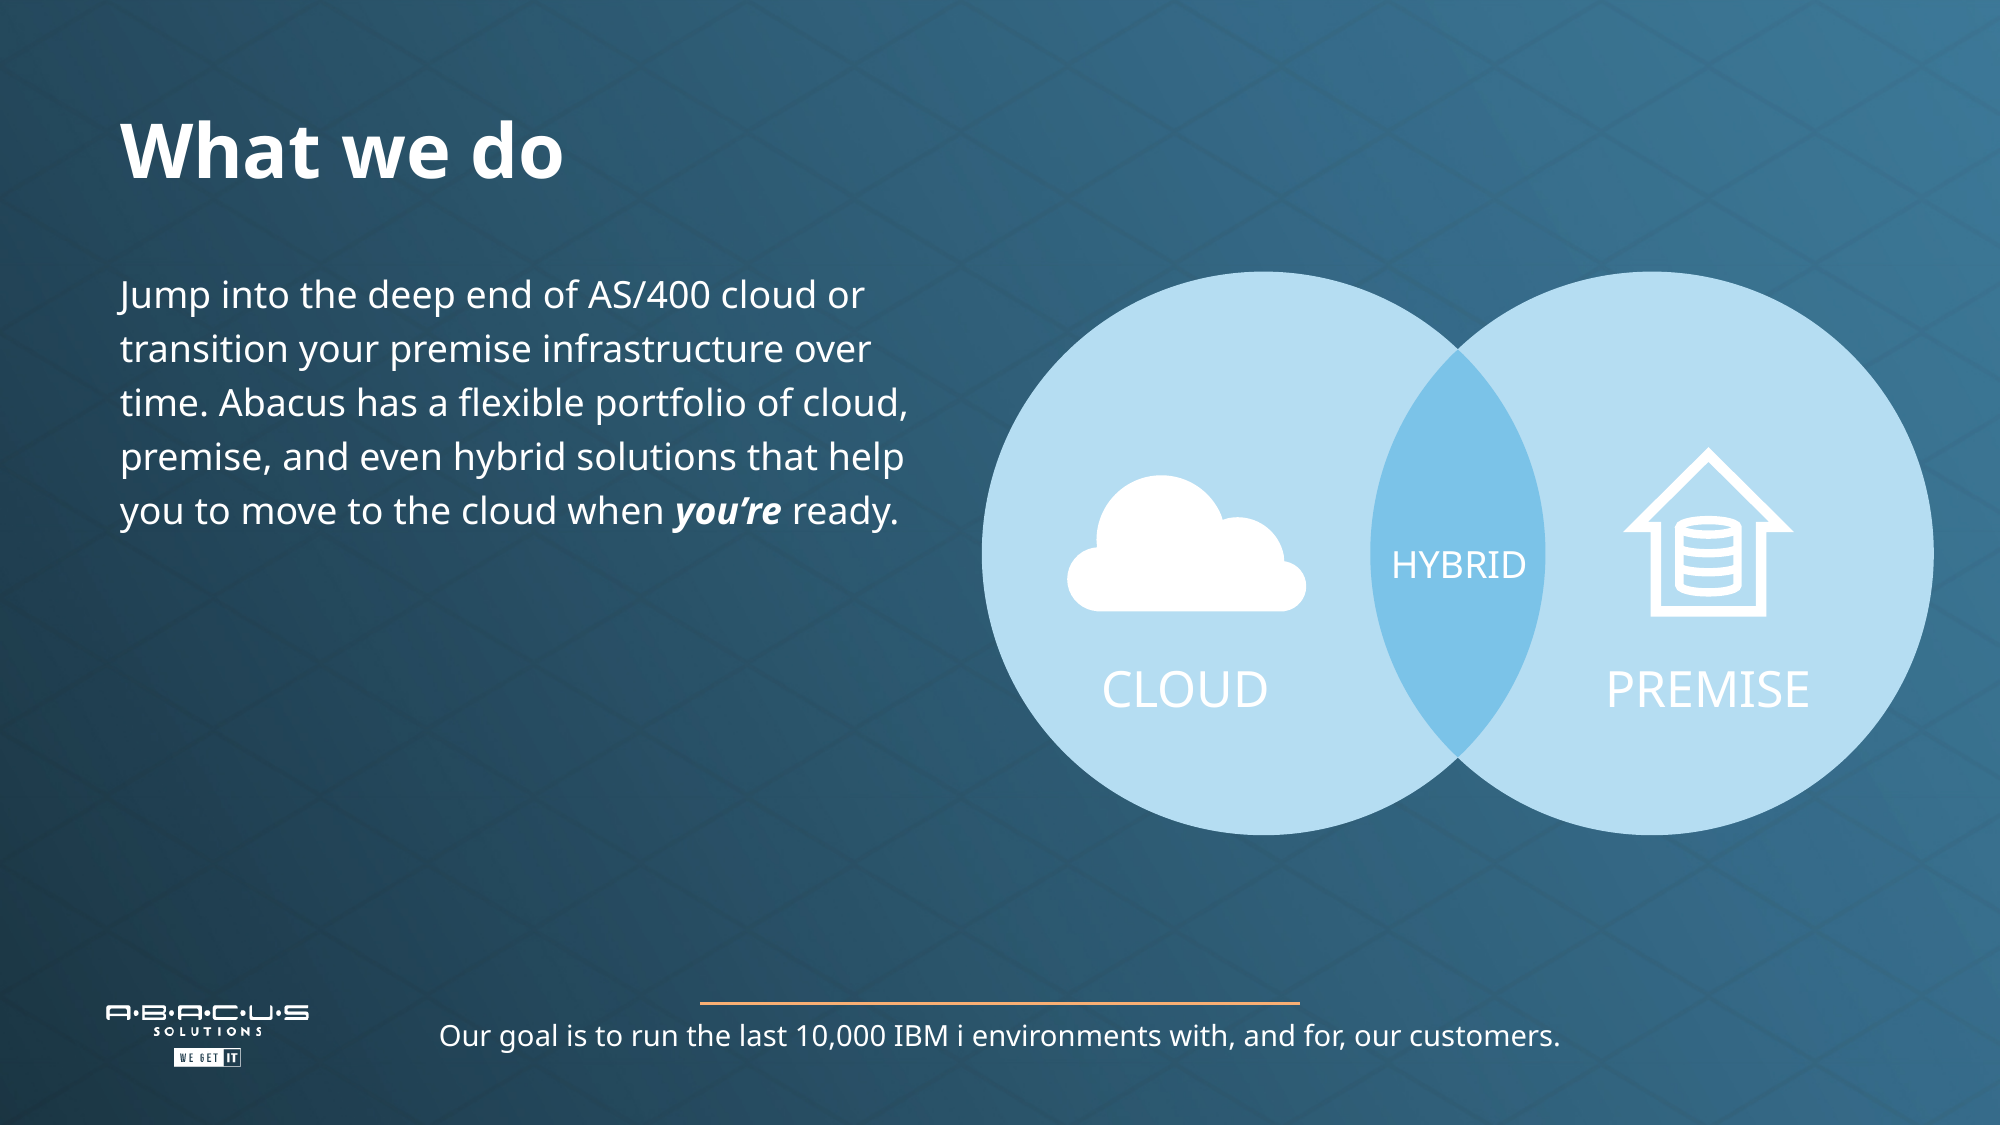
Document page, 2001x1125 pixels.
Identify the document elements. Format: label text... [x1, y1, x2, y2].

text_box Our goal is to run the last 10,000 IBM i environments with, and for, our customers. [364, 1004, 1636, 1065]
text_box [981, 271, 1934, 836]
text_box Jump into the deep end of AS/400 cloud or transition your premise infrastructure over time. Abacus has a flexible portfolio of cloud, premise, and even hybrid solutions that help you to move to the cloud when you’re ready. [104, 254, 951, 845]
title What we do [105, 104, 1606, 203]
picture [0, 0, 2000, 1125]
